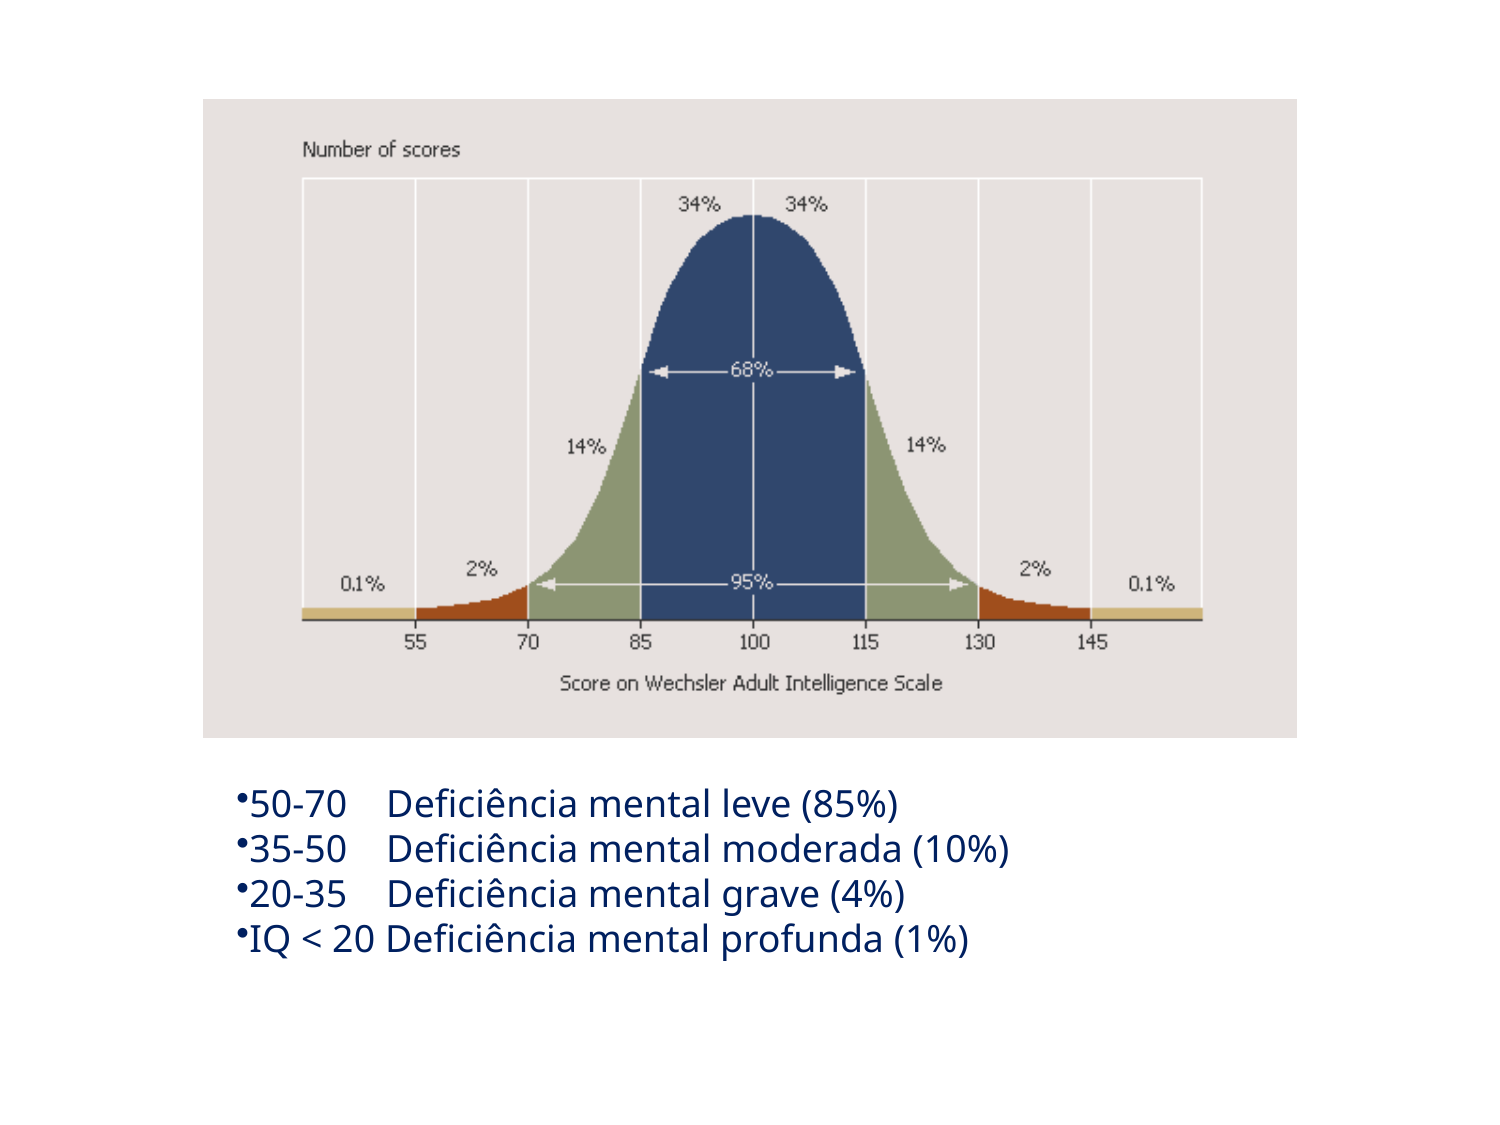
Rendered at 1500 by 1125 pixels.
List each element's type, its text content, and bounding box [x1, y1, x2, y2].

picture [203, 99, 1297, 738]
text_box 50-70 Deficiência mental leve (85%) 35-50 Deficiência mental moderada (10%) 20-35 Deficiência mental grave (4%) IQ < 20 Deficiência mental profunda (1%) [221, 772, 1035, 1013]
